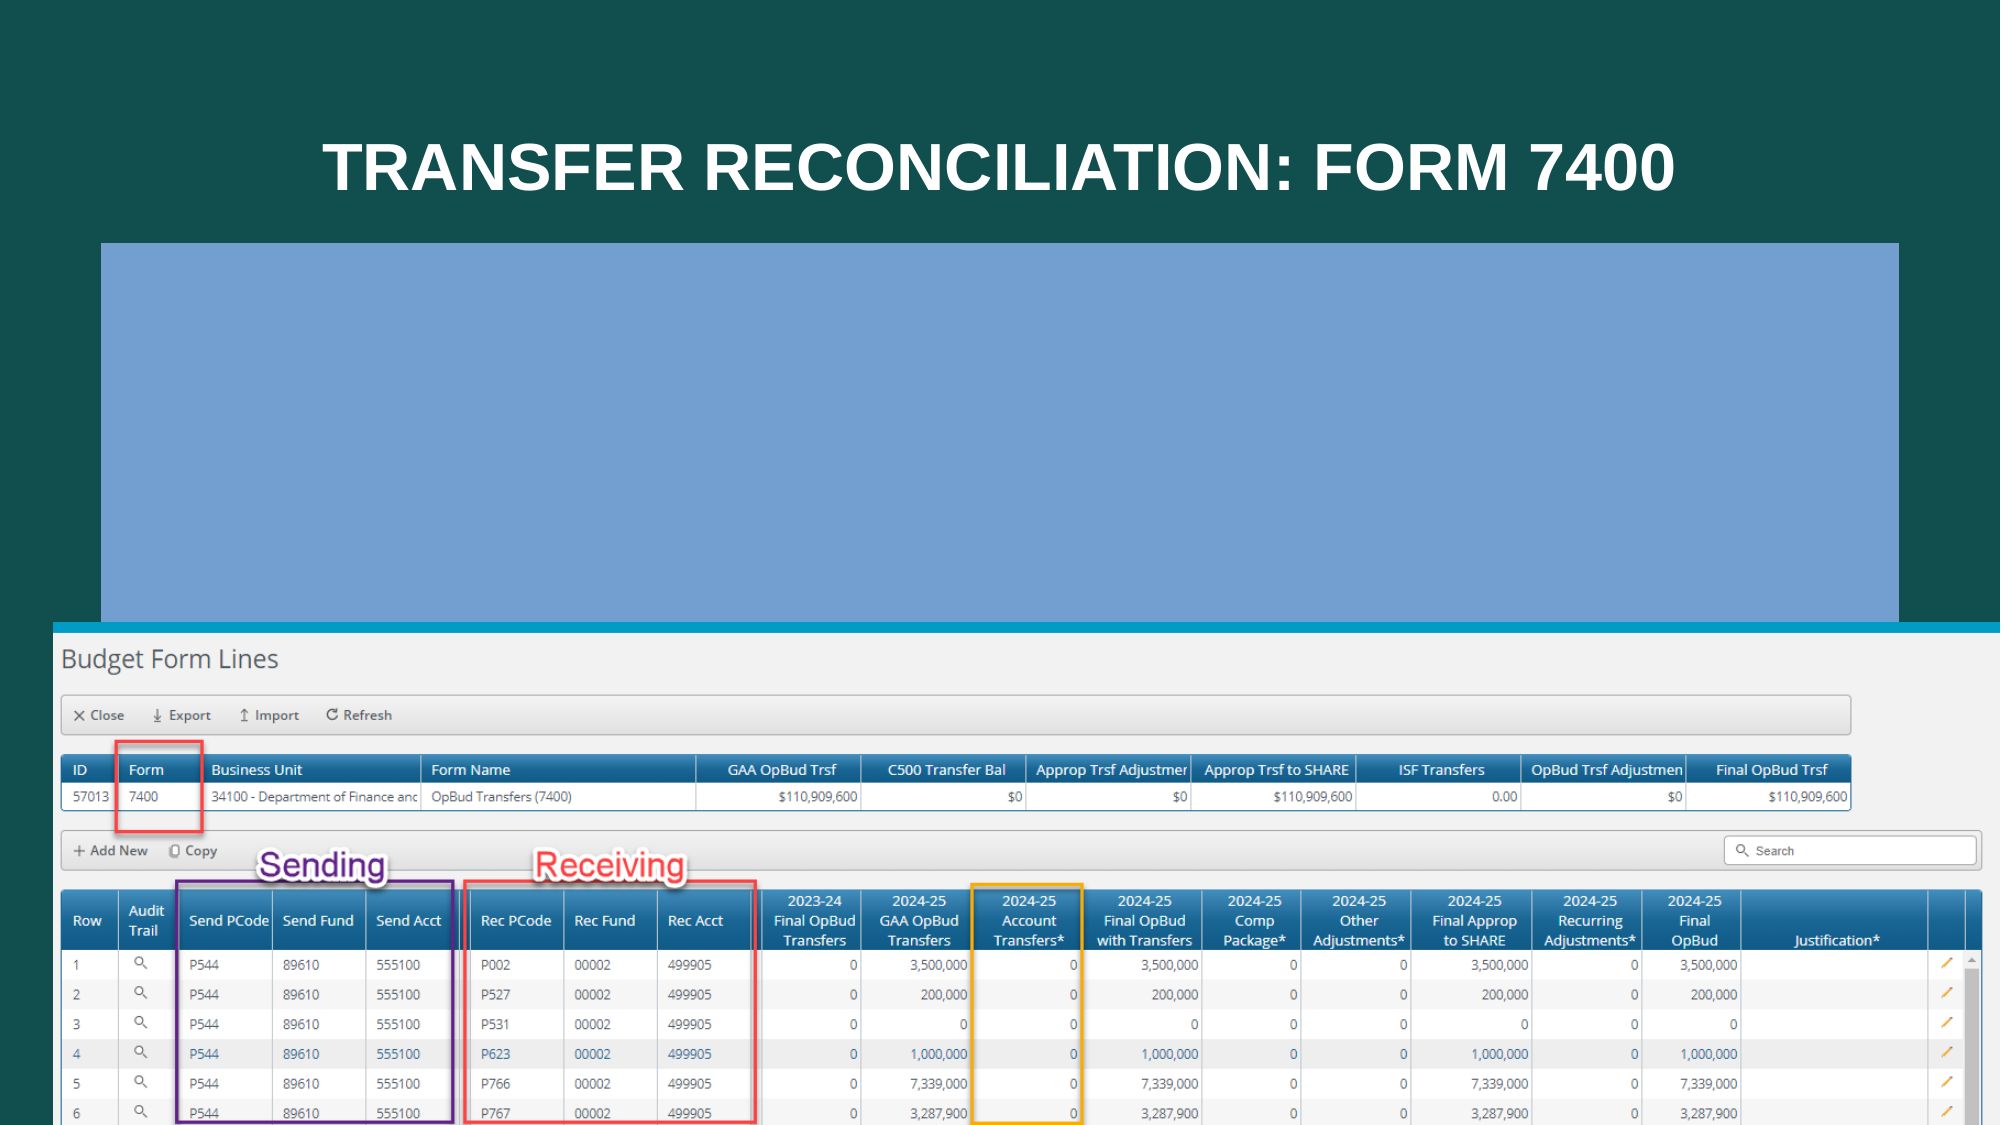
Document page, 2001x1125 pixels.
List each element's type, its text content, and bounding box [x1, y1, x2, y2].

title Transfer Reconciliation: Form 7400 [137, 59, 1863, 243]
picture [52, 633, 2000, 1125]
